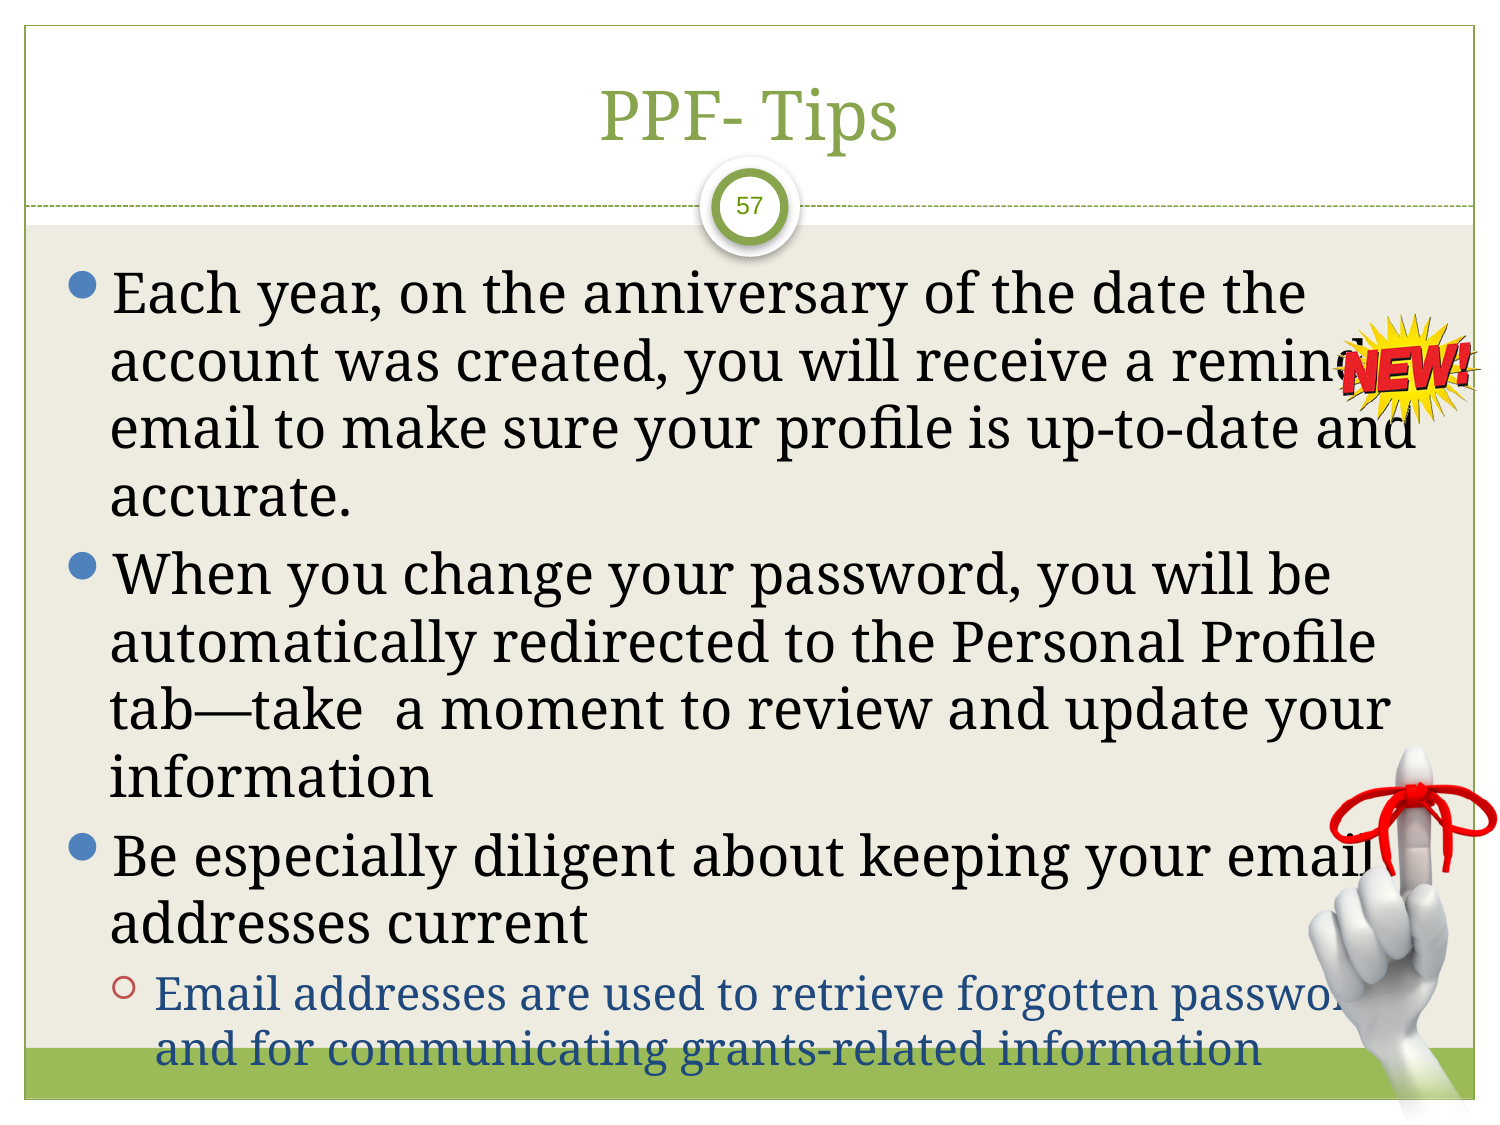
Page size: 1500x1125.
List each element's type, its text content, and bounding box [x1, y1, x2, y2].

list Each year, on the anniversary of the date the account was created, you will receive a reminder email to make sure your profile is up-to-date and accurate. When you change your password, you will be automatically redirected to the Personal Profile tab—take a moment to review and update your information Be especially diligent about keeping your email addresses current Email addresses are used to retrieve forgotten passwords and for communicating grants-related information [49, 249, 1445, 1001]
title PPF- Tips [49, 37, 1450, 162]
picture [1331, 312, 1482, 425]
picture [1212, 735, 1500, 1123]
